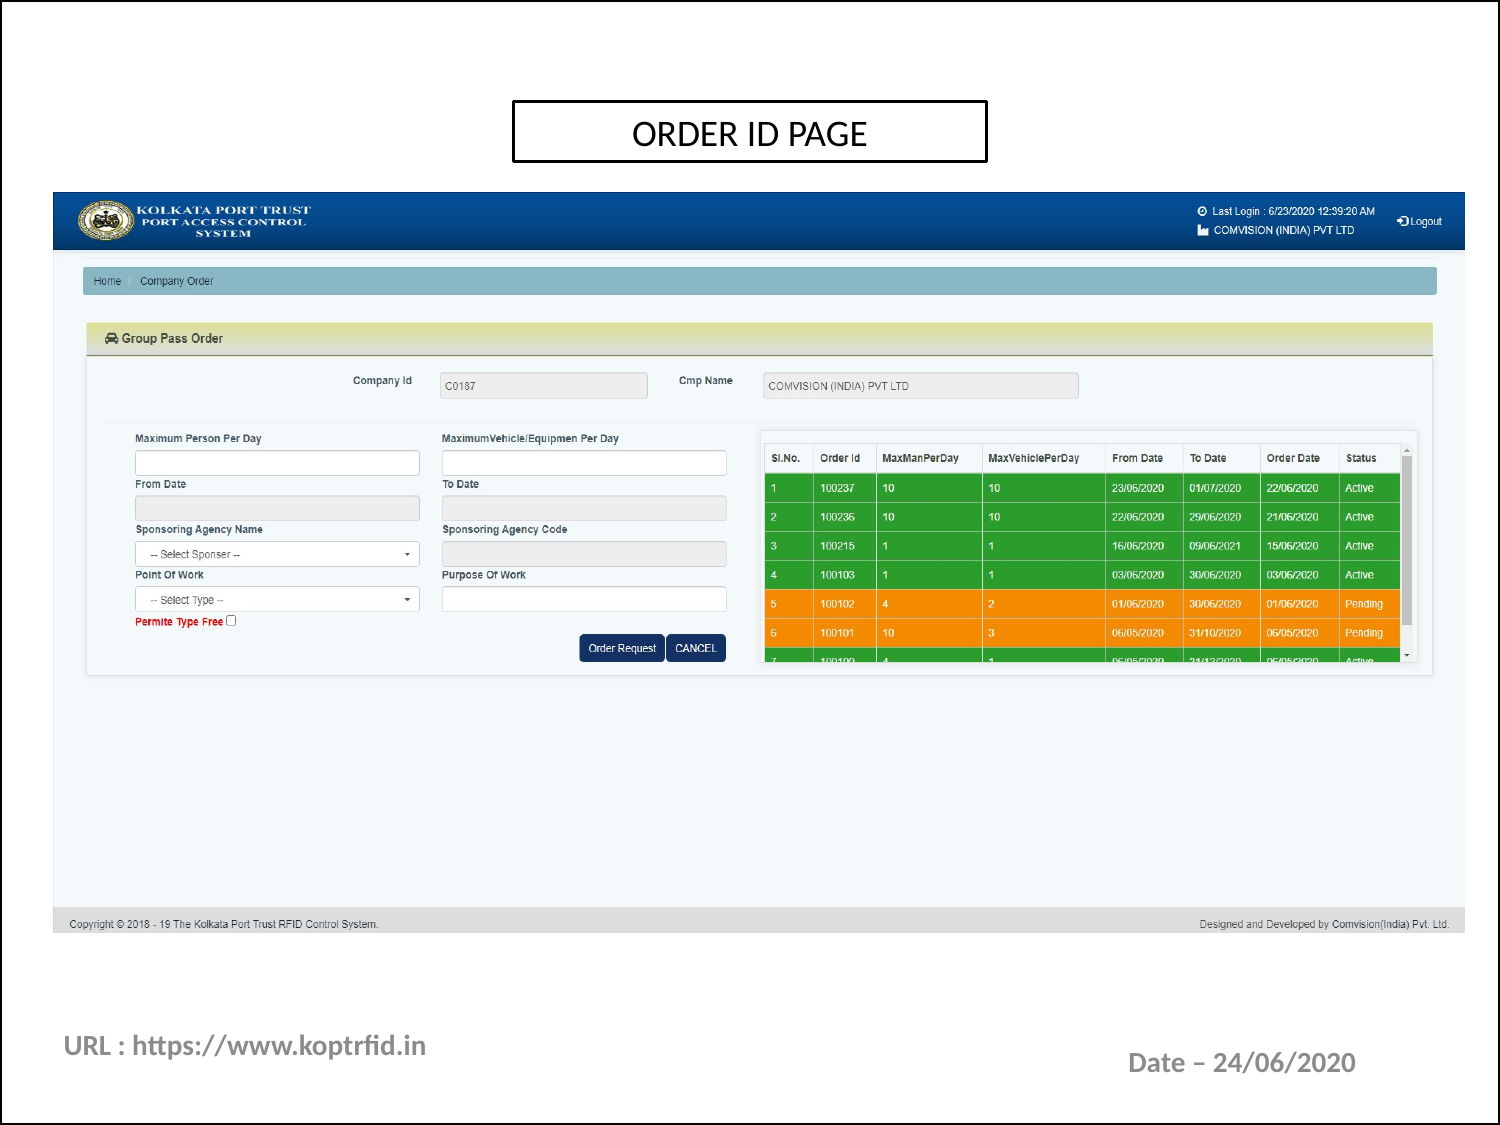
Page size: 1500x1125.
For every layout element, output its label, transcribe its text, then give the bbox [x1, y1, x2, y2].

picture [52, 192, 1465, 933]
text_box ORDER ID PAGE [513, 101, 987, 162]
footer URL : https://www.koptrfid.in [46, 1031, 522, 1092]
text_box [0, 0, 1500, 1125]
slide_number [1113, 1031, 1464, 1092]
